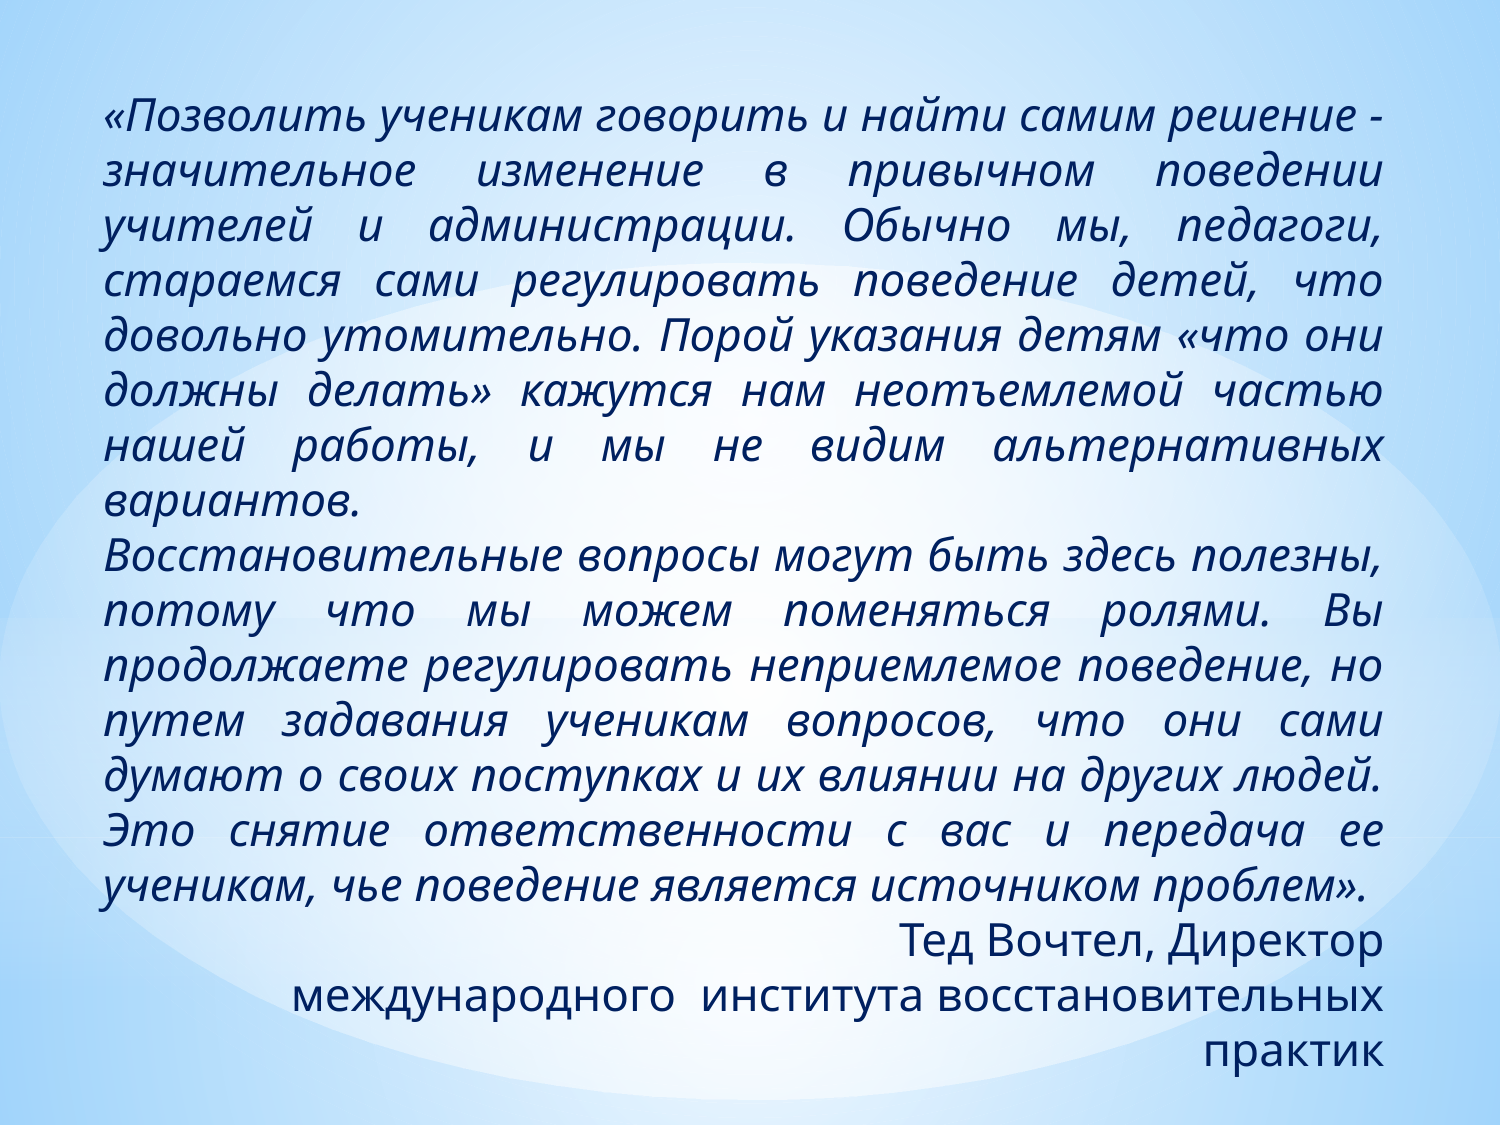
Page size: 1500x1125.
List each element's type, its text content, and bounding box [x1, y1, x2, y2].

text_box «Позволить ученикам говорить и найти самим решение - значительное изменение в привычном поведении учителей и администрации. Обычно мы, педагоги, стараемся сами регулировать поведение детей, что довольно утомительно. Порой указания детям «что они должны делать» кажутся нам неотъемлемой частью нашей работы, и мы не видим альтернативных вариантов. Восстановительные вопросы могут быть здесь полезны, потому что мы можем поменяться ролями. Вы продолжаете регулировать неприемлемое поведение, но путем задавания ученикам вопросов, что они сами думают о своих поступках и их влиянии на других людей. Это снятие ответственности с вас и передача ее ученикам, чье поведение является источником проблем». Тед Вочтел, Директор международного института восстановительных практик [88, 78, 1400, 1125]
